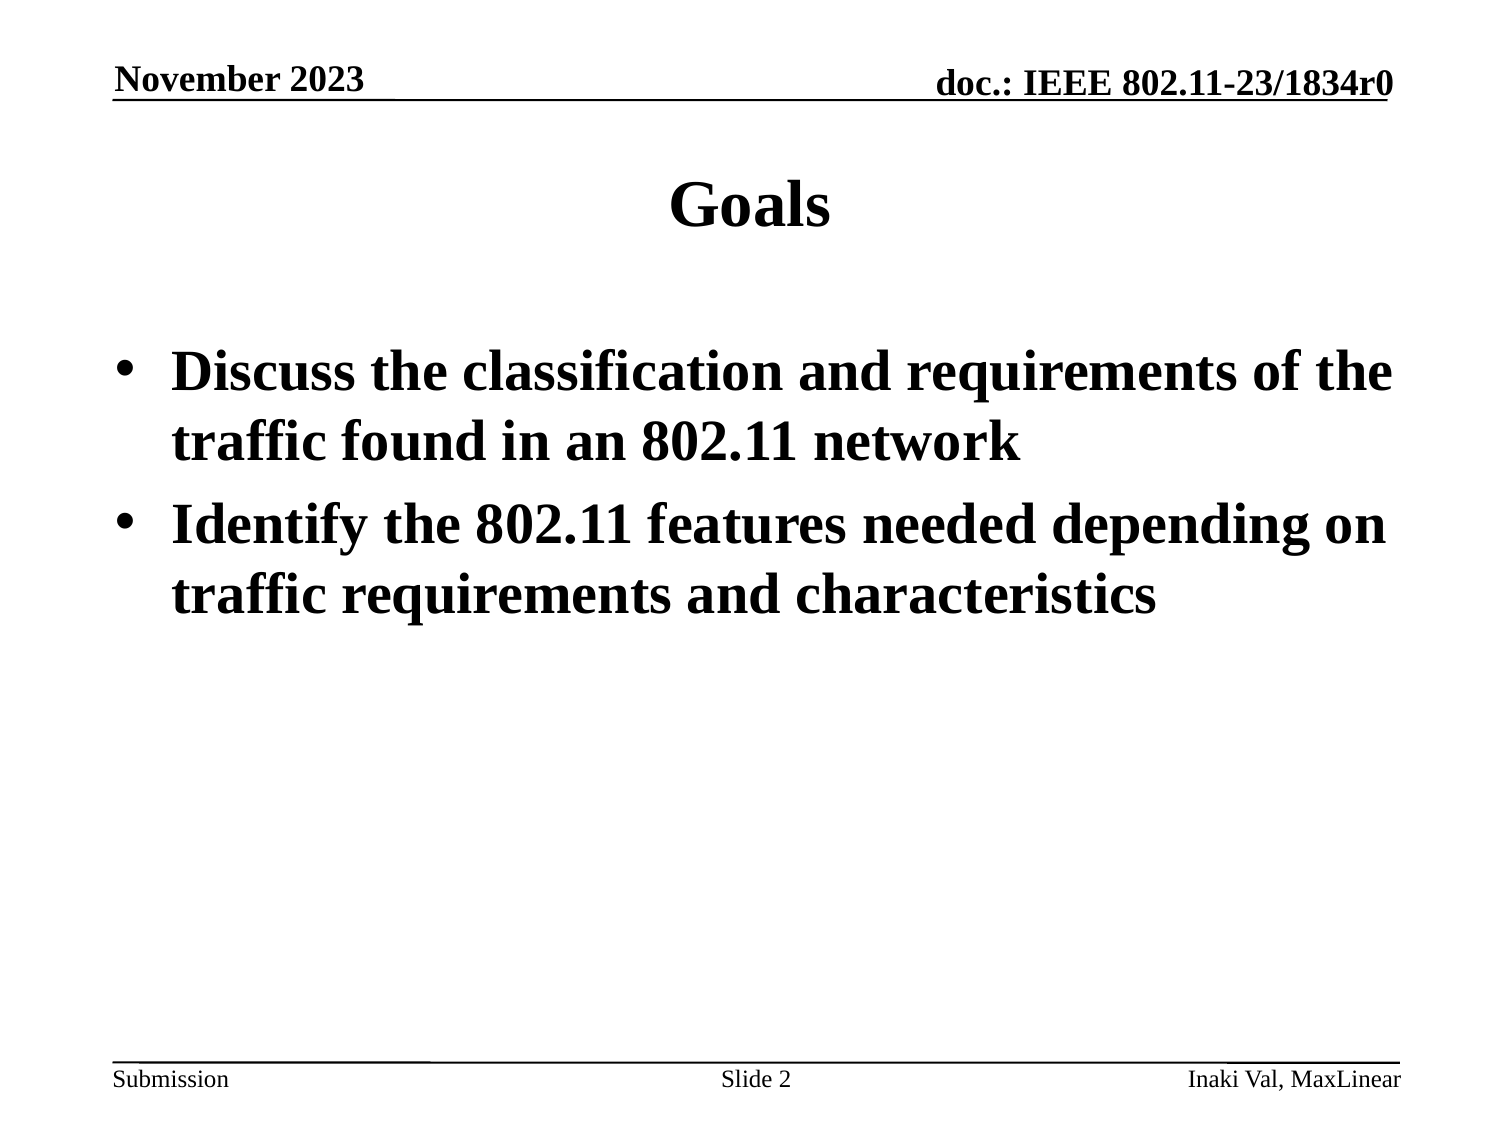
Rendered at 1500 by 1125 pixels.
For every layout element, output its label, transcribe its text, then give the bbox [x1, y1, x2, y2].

list Discuss the classification and requirements of the traffic found in an 802.11 network Identify the 802.11 features needed depending on traffic requirements and characteristics [99, 324, 1438, 1000]
slide_number Slide 2 [712, 1061, 800, 1123]
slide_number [114, 54, 423, 100]
title Goals [112, 112, 1388, 288]
footer Inaki Val, MaxLinear [878, 1061, 1402, 1093]
